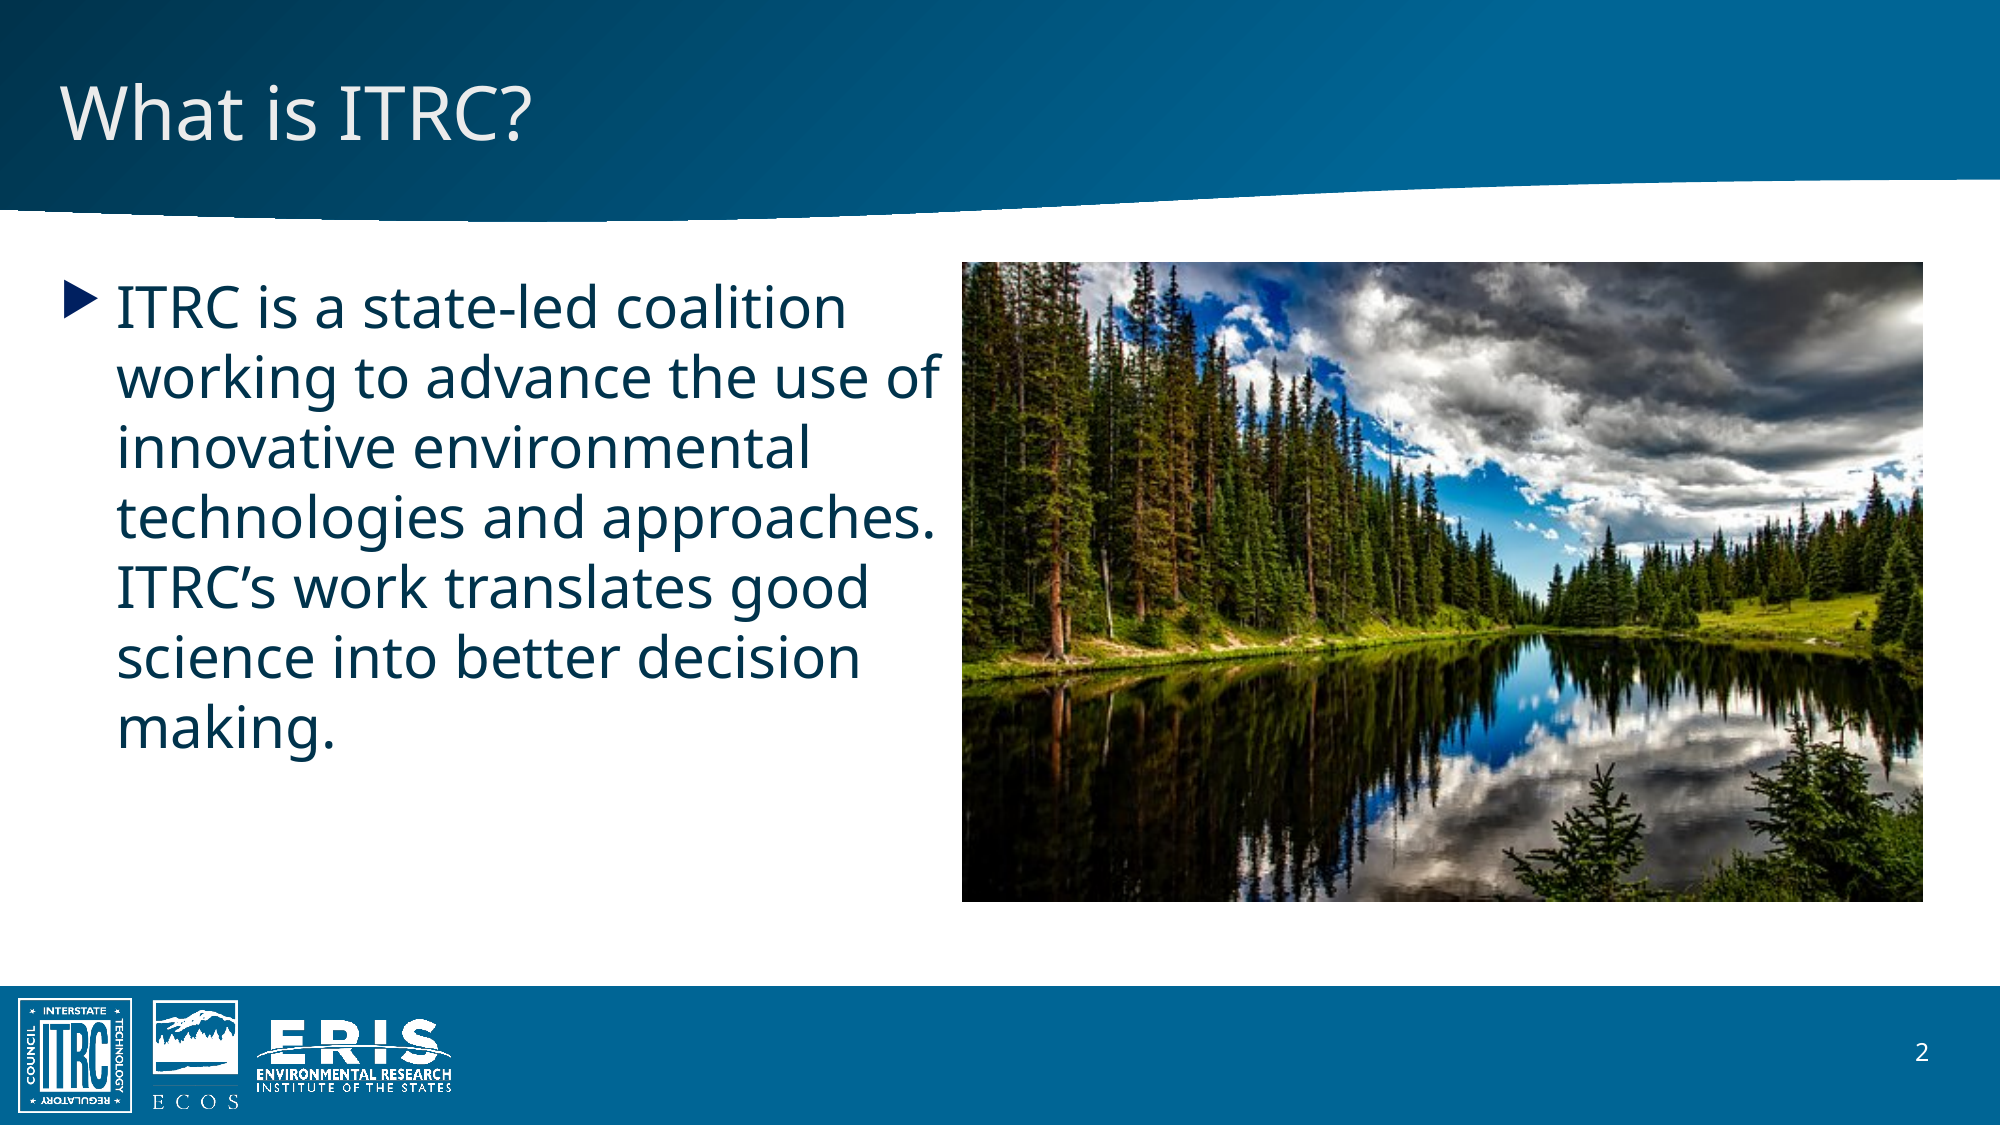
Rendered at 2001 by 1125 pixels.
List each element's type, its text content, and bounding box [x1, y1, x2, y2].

picture [403, 1020, 437, 1050]
picture [116, 1045, 122, 1056]
picture [291, 1070, 296, 1080]
picture [375, 1047, 386, 1063]
picture [402, 1052, 436, 1064]
picture [391, 1070, 396, 1080]
picture [314, 1070, 318, 1080]
picture [301, 1069, 307, 1078]
title What is ITRC? [44, 51, 1482, 168]
picture [40, 1021, 110, 1091]
picture [153, 1001, 237, 1074]
picture [322, 1021, 358, 1046]
picture [116, 1026, 123, 1033]
picture [351, 1070, 359, 1080]
picture [382, 1070, 387, 1080]
picture [266, 1070, 274, 1080]
picture [371, 1070, 376, 1080]
picture [962, 261, 1923, 903]
picture [425, 1070, 429, 1080]
picture [322, 1047, 358, 1063]
picture [19, 999, 131, 1112]
picture [375, 1021, 386, 1046]
picture [272, 1021, 304, 1050]
slide_number 2 [1883, 1029, 1962, 1095]
list ITRC is a state-led coalition working to advance the use of innovative environmental technologies and approaches. ITRC’s work translates good science into better decision making. [44, 262, 960, 823]
picture [443, 1070, 450, 1080]
picture [272, 1053, 304, 1063]
picture [258, 1070, 263, 1080]
